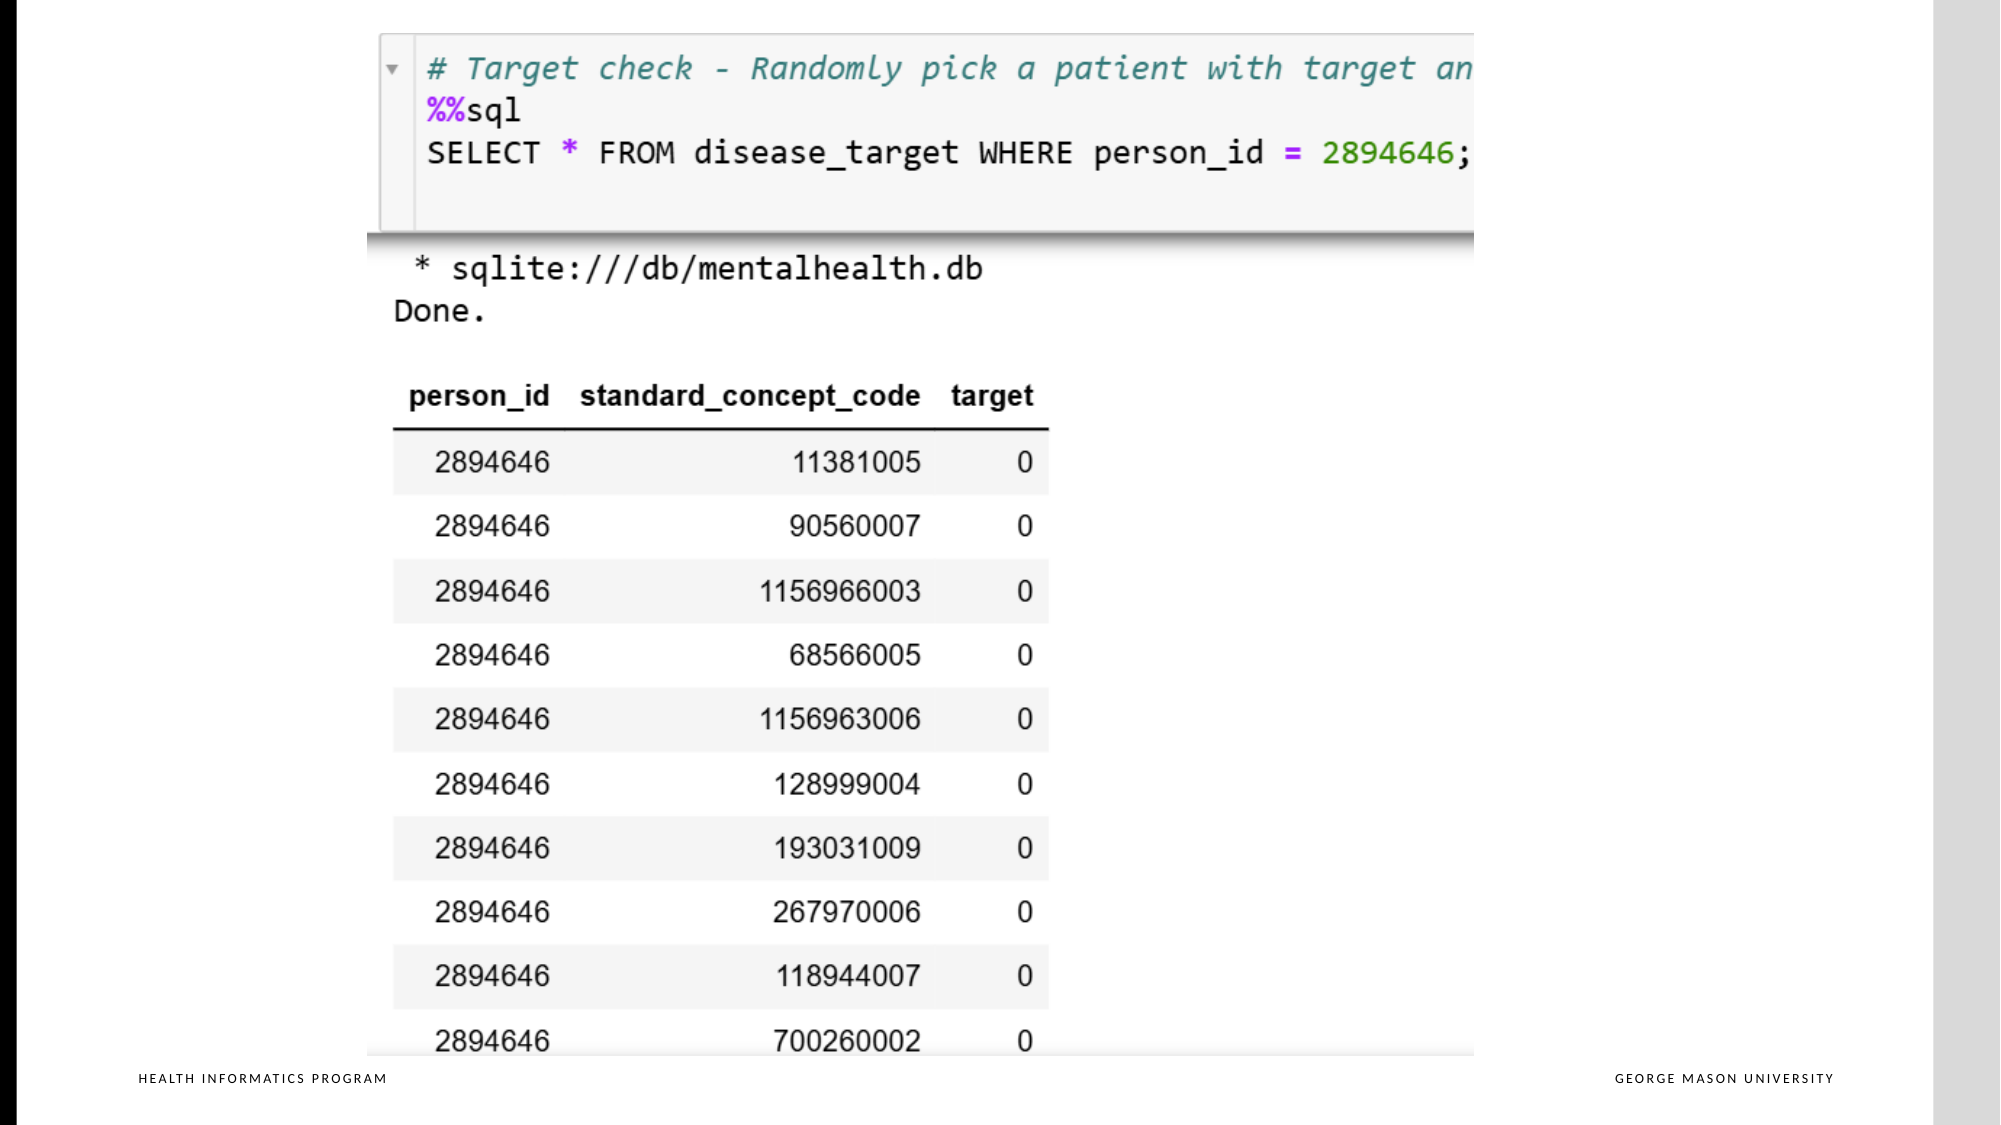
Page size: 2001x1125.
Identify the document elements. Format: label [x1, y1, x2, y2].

picture [366, 33, 1474, 1057]
